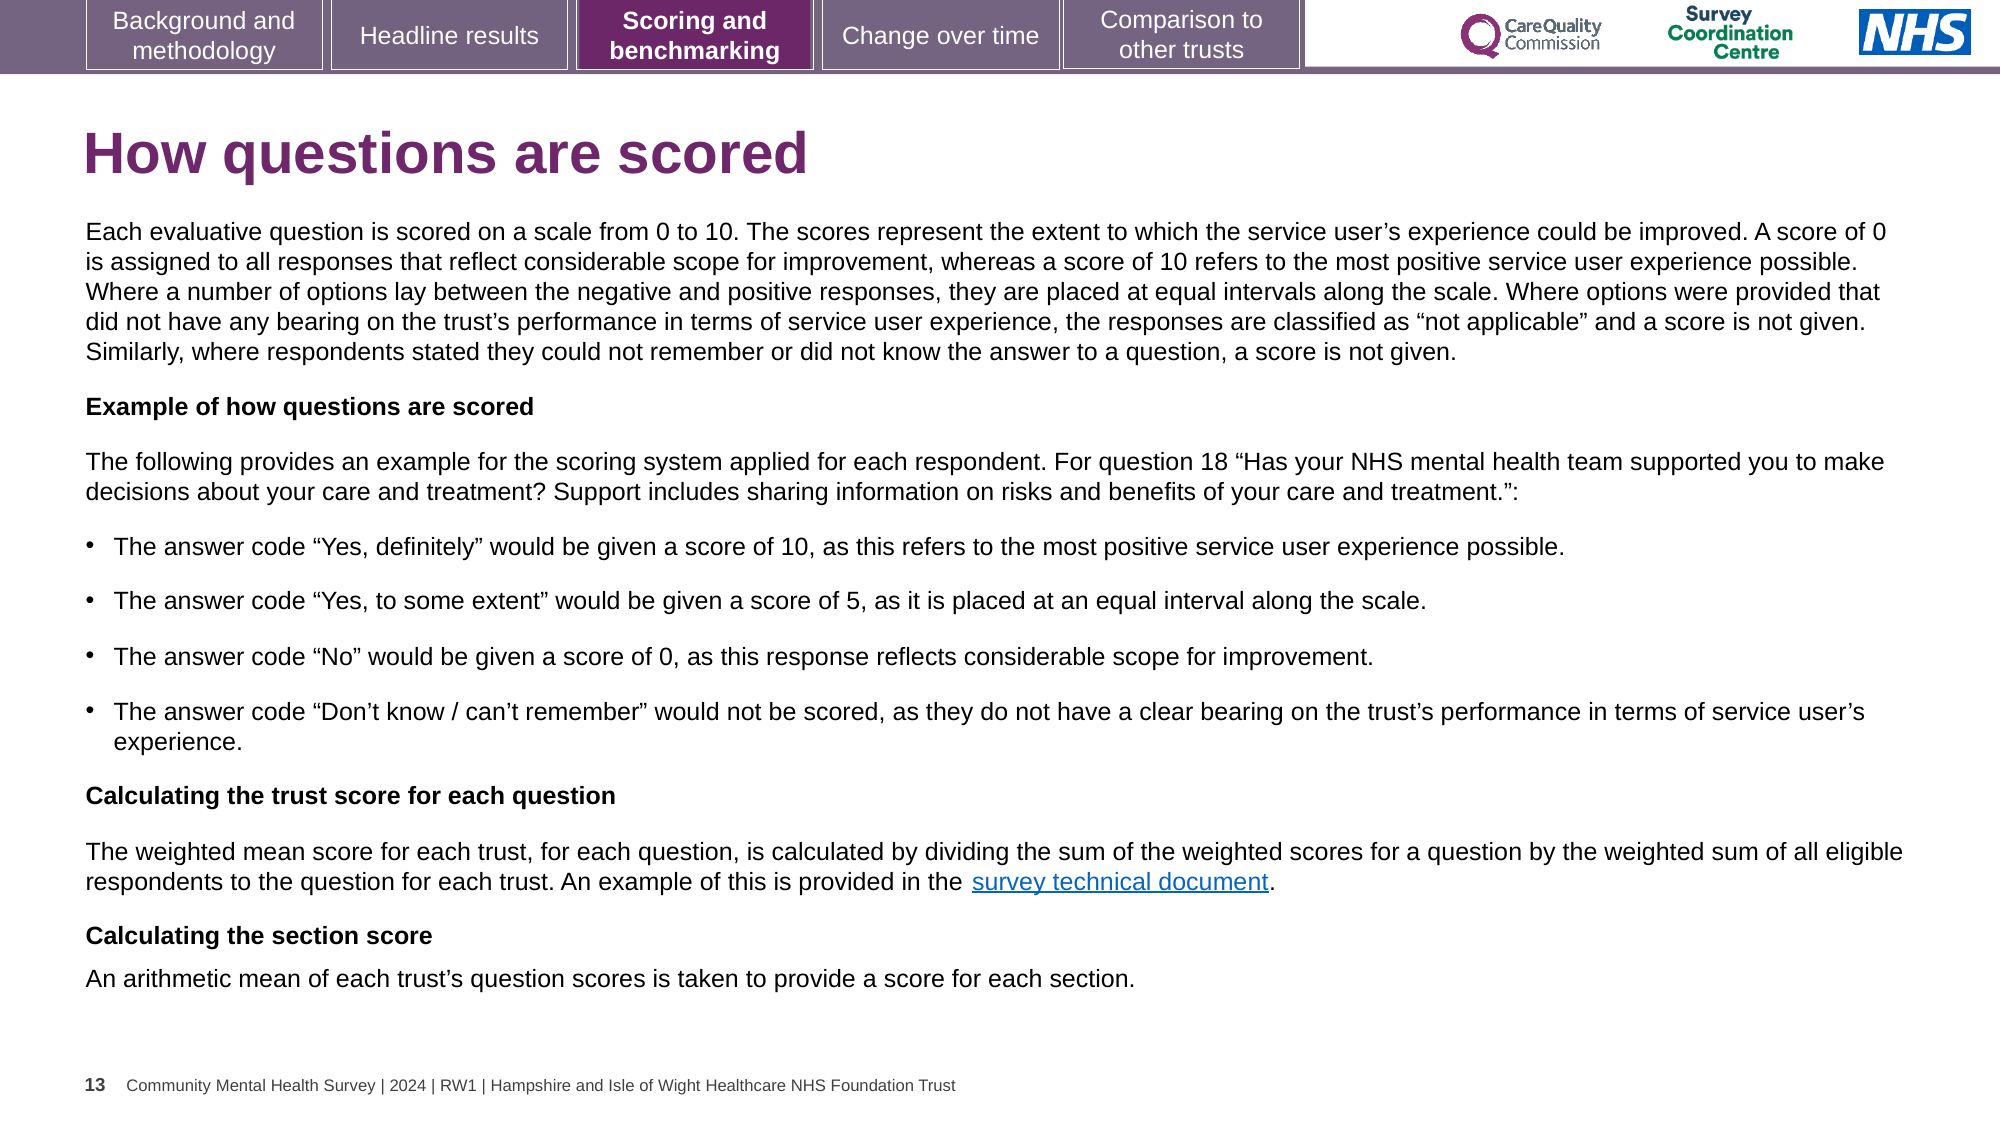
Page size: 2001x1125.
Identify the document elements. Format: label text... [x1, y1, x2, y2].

text_box Each evaluative question is scored on a scale from 0 to 10. The scores represent the extent to which the service user’s experience could be improved. A score of 0 is assigned to all responses that reflect considerable scope for improvement, whereas a score of 10 refers to the most positive service user experience possible. Where a number of options lay between the negative and positive responses, they are placed at equal intervals along the scale. Where options were provided that did not have any bearing on the trust’s performance in terms of service user experience, the responses are classified as “not applicable” and a score is not given. Similarly, where respondents stated they could not remember or did not know the answer to a question, a score is not given. Example of how questions are scored The following provides an example for the scoring system applied for each respondent. For question 18 “Has your NHS mental health team supported you to make decisions about your care and treatment? Support includes sharing information on risks and benefits of your care and treatment.”: The answer code “Yes, definitely” would be given a score of 10, as this refers to the most positive service user experience possible. The answer code “Yes, to some extent” would be given a score of 5, as it is placed at an equal interval along the scale. The answer code “No” would be given a score of 0, as this response reflects considerable scope for improvement. The answer code “Don’t know / can’t remember” would not be scored, as they do not have a clear bearing on the trust’s performance in terms of service user’s experience. Calculating the trust score for each question The weighted mean score for each trust, for each question, is calculated by dividing the sum of the weighted scores for a question by the weighted sum of all eligible respondents to the question for each trust. An example of this is provided in the survey technical document. Calculating the section score An arithmetic mean of each trust’s question scores is taken to provide a score for each section. [70, 208, 1930, 1043]
title How questions are scored [68, 100, 1942, 209]
text_box 13 [84, 1065, 122, 1125]
picture [1666, 3, 1794, 61]
picture [1460, 13, 1602, 59]
picture [1859, 9, 1971, 55]
